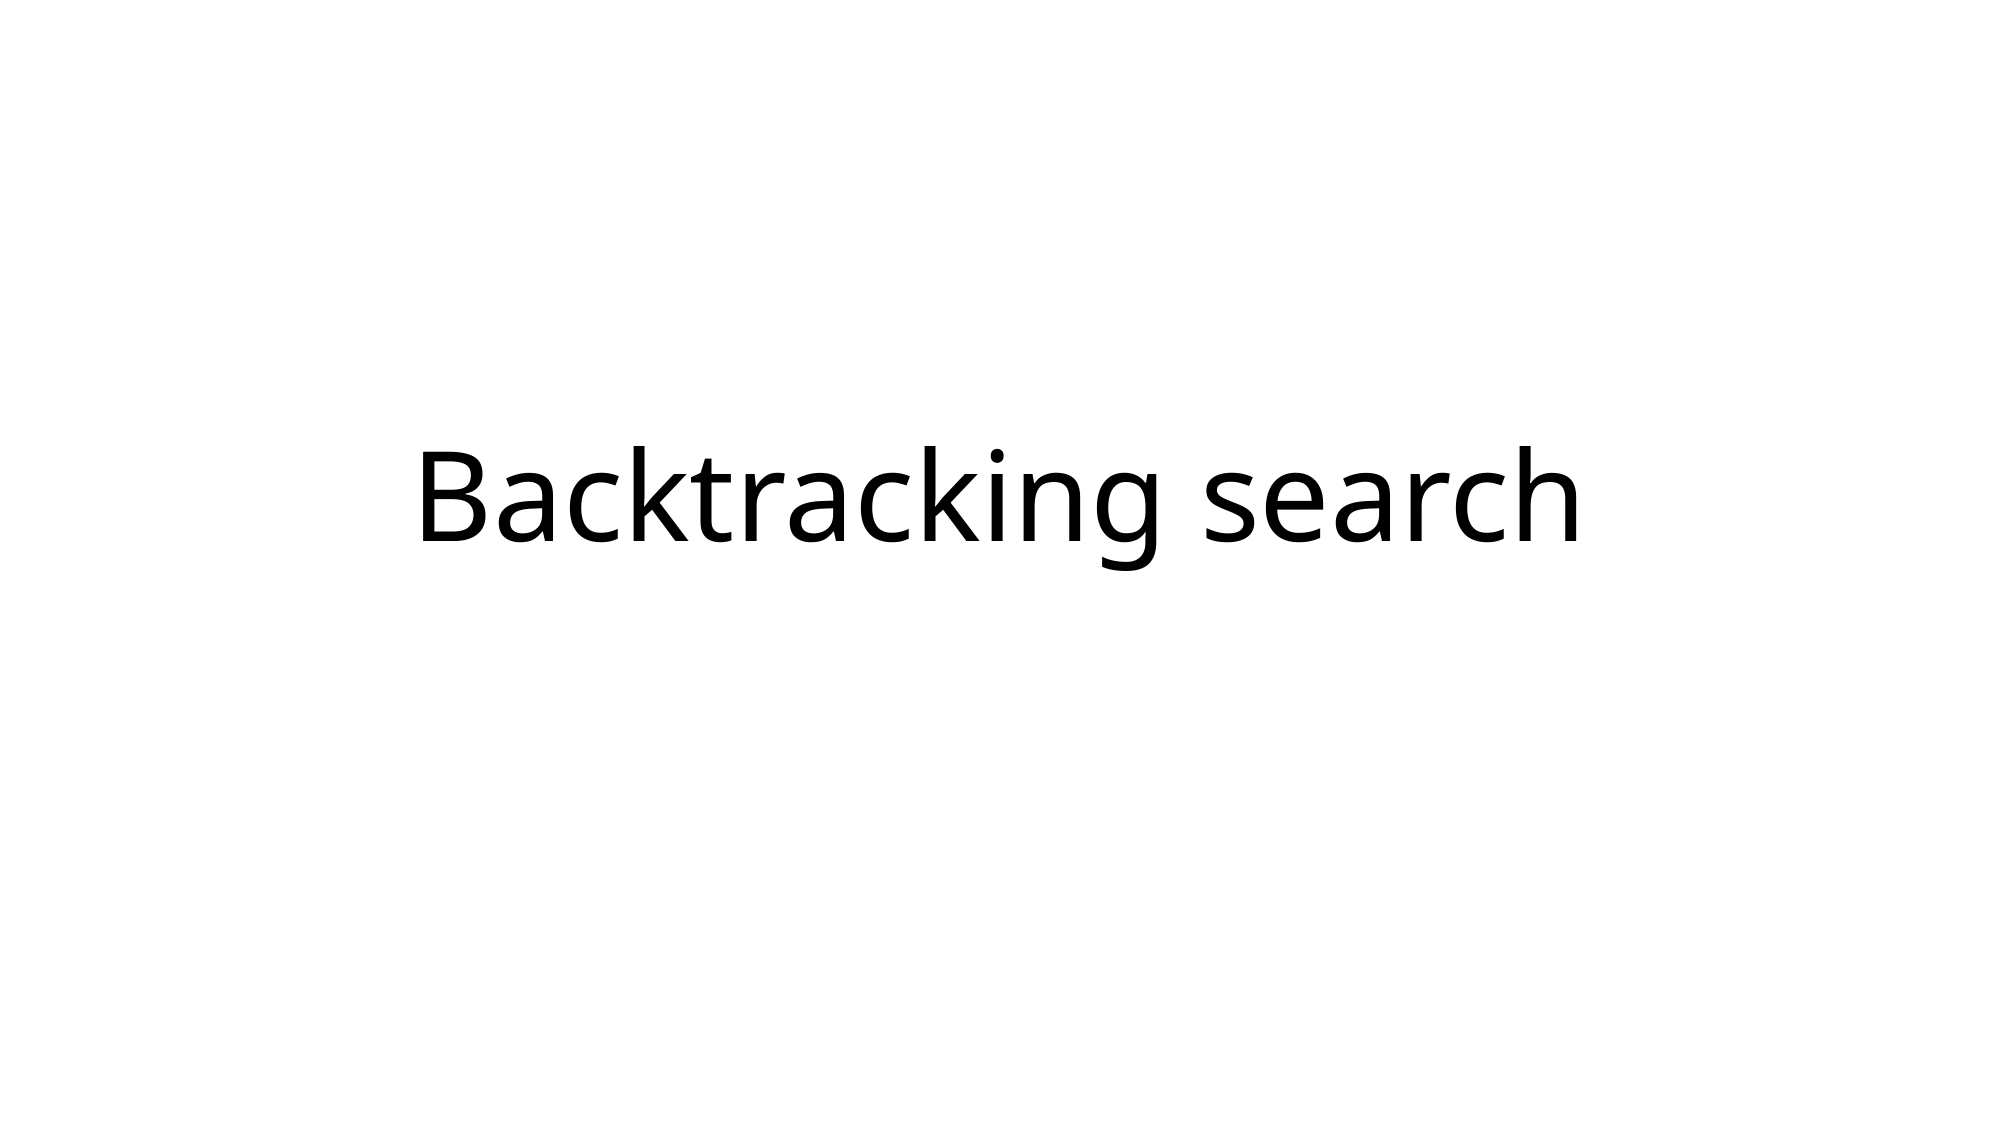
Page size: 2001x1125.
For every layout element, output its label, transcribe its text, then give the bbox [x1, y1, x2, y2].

title Backtracking search [249, 184, 1750, 576]
